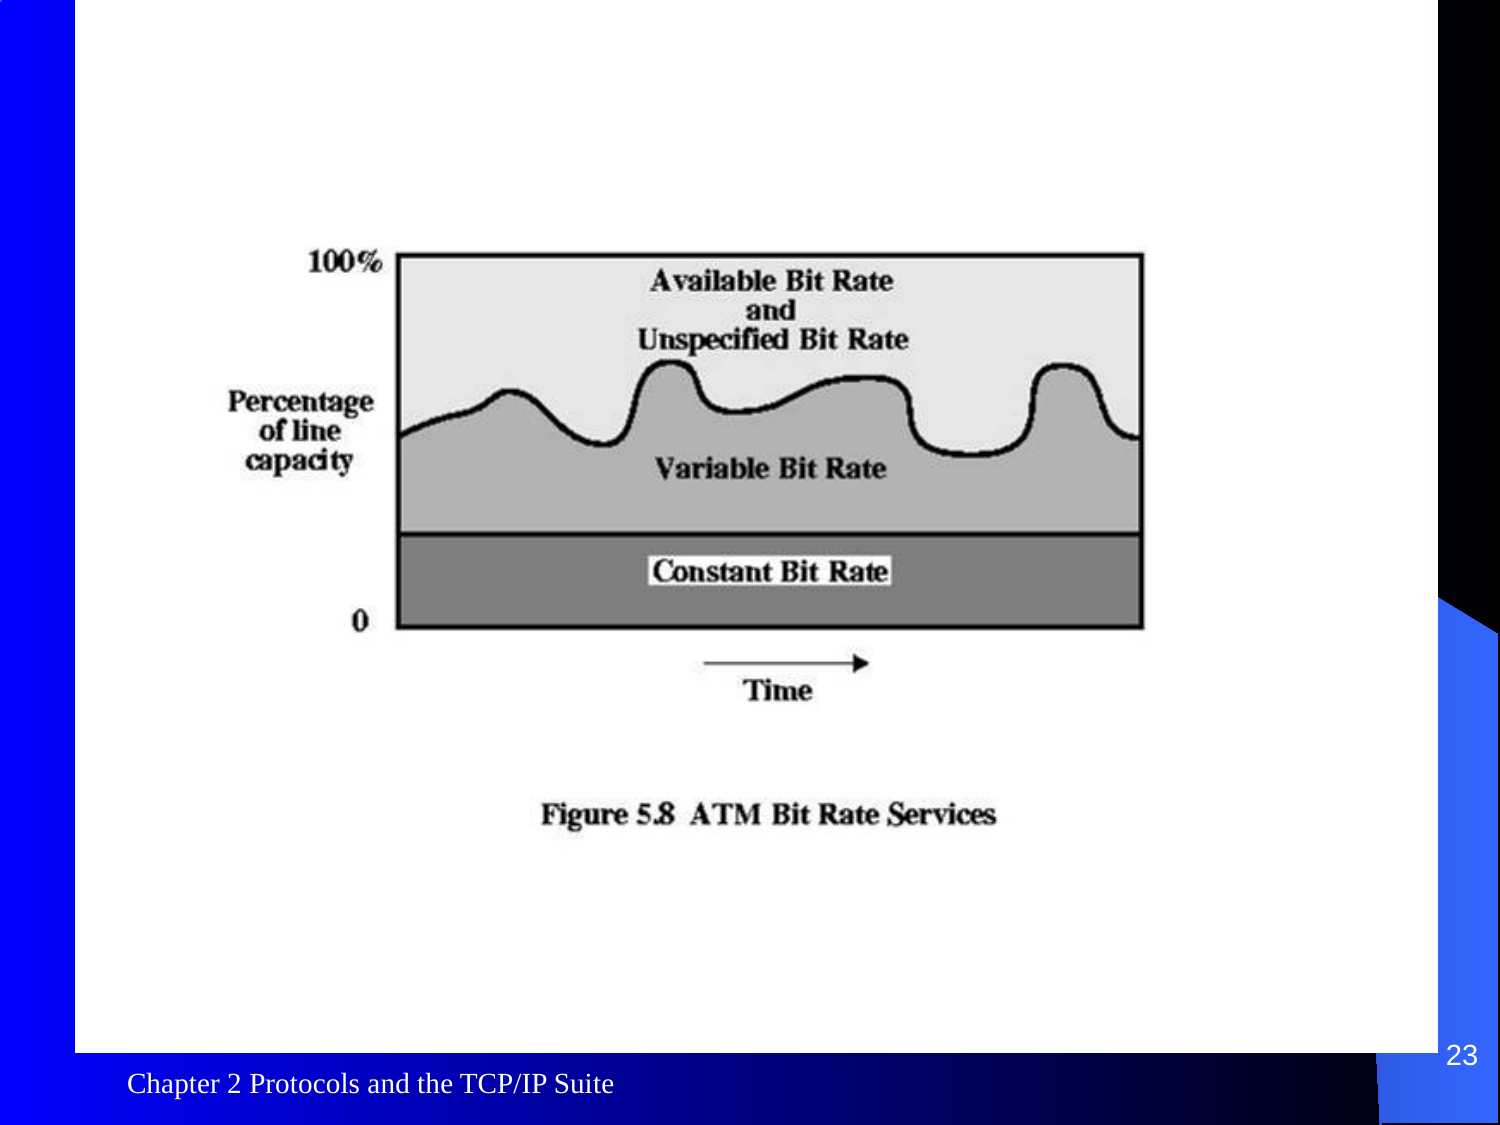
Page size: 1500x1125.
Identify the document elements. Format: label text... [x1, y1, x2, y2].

footer Chapter 2 Protocols and the TCP/IP Suite [111, 1061, 813, 1120]
slide_number 23 [1180, 1008, 1494, 1072]
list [74, 0, 1438, 1054]
